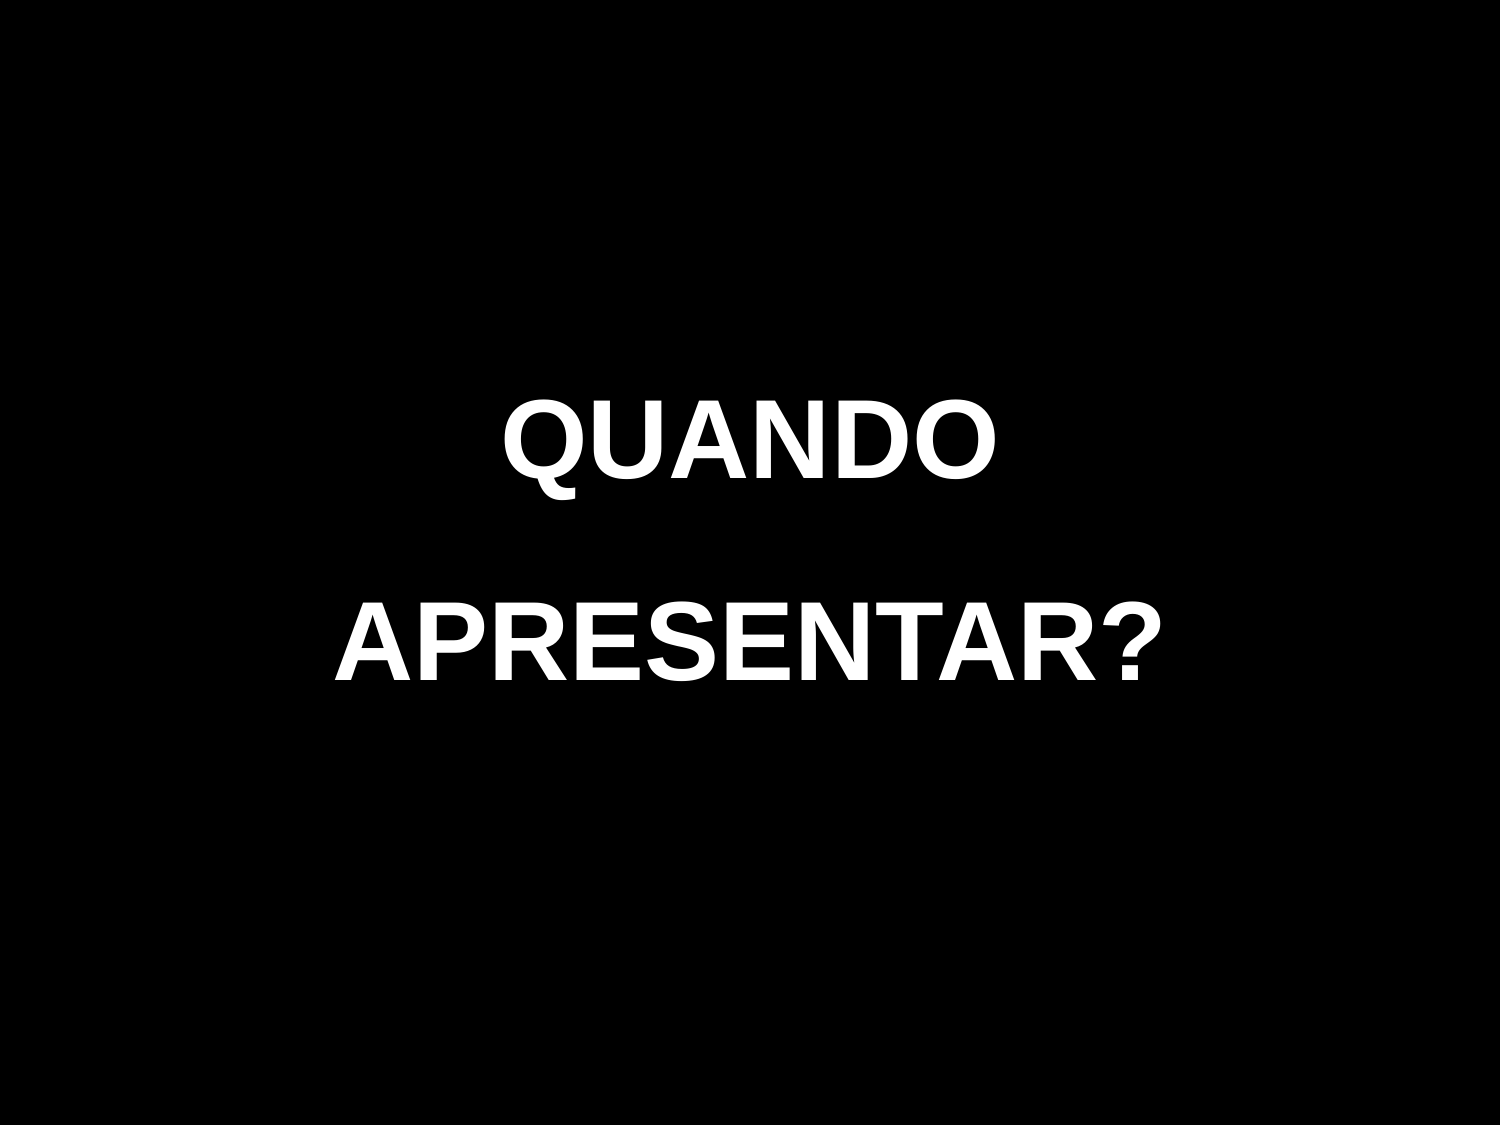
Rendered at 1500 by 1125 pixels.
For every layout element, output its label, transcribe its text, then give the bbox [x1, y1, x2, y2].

text_box QUANDO APRESENTAR? [76, 290, 1424, 711]
